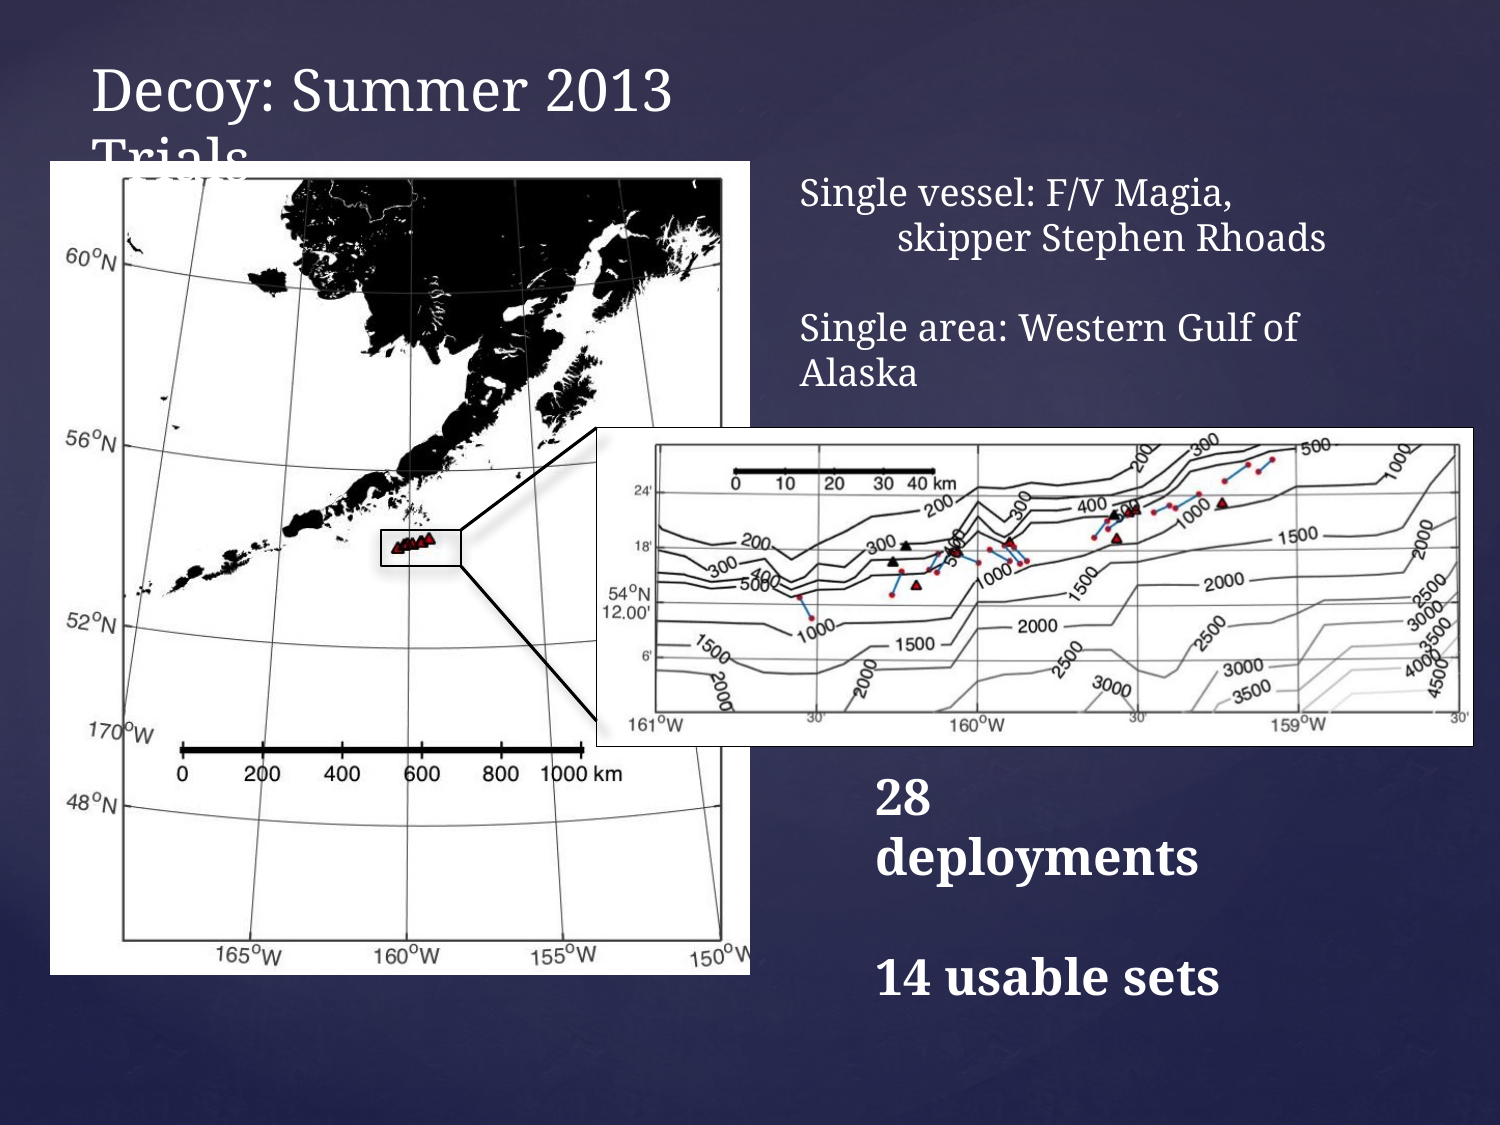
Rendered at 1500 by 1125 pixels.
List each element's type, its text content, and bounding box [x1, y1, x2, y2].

text_box Single vessel: F/V Magia, skipper Stephen Rhoads Single area: Western Gulf of Alaska [784, 161, 1422, 423]
text_box Decoy: Summer 2013 Trials [77, 45, 861, 200]
text_box 28 deployments 14 usable sets [860, 764, 1284, 1059]
picture [49, 161, 1475, 976]
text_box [460, 427, 598, 531]
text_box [460, 565, 598, 722]
